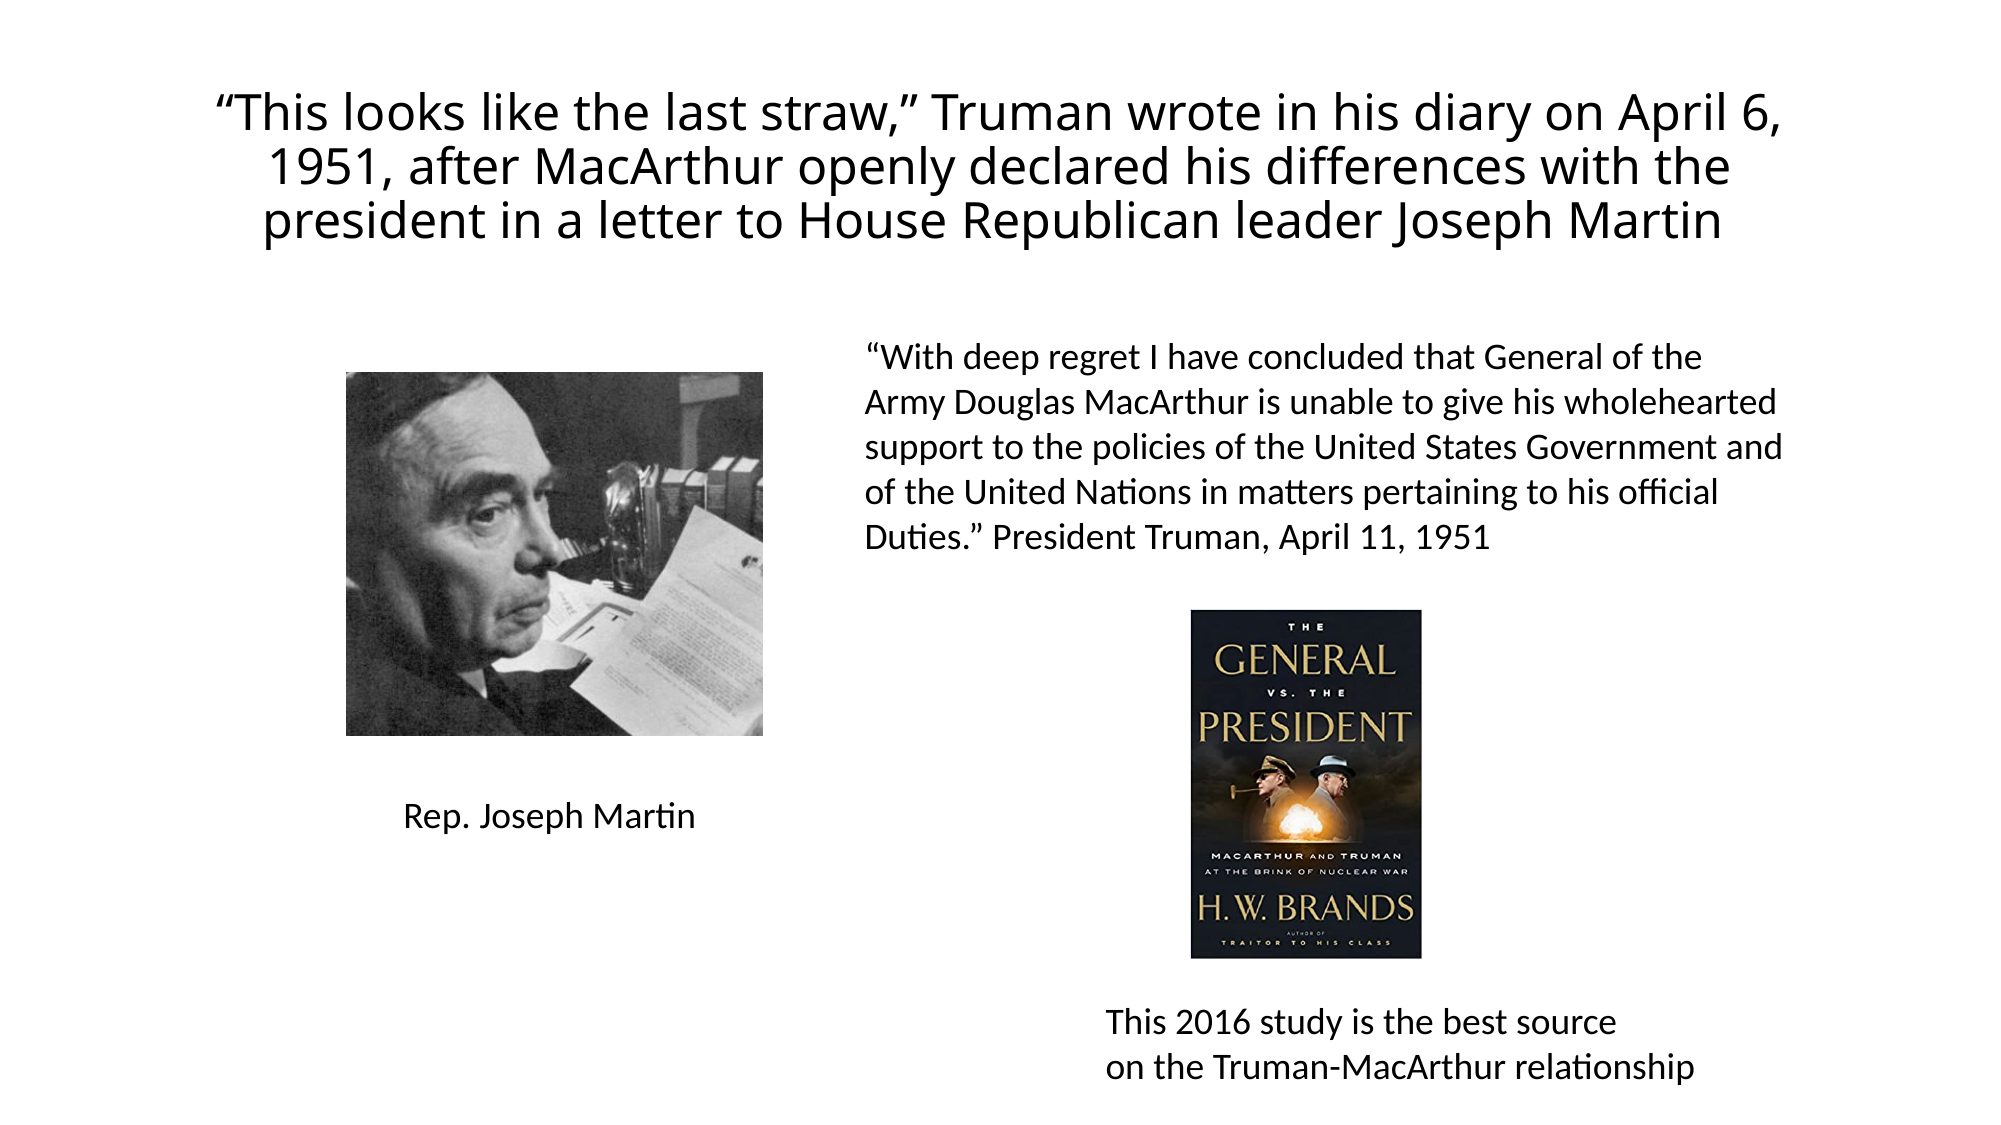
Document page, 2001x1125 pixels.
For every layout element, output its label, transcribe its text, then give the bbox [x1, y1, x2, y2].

text_box Rep. Joseph Martin [388, 784, 766, 844]
text_box This 2016 study is the best source on the Truman-MacArthur relationship [1090, 989, 1810, 1095]
picture [1190, 609, 1422, 959]
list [346, 372, 763, 736]
text_box “With deep regret I have concluded that General of the Army Douglas MacArthur is unable to give his wholehearted support to the policies of the United States Government and of the United Nations in matters pertaining to his official Duties.” President Truman, April 11, 1951 [849, 324, 1947, 565]
title “This looks like the last straw,” Truman wrote in his diary on April 6, 1951, after MacArthur openly declared his differences with the president in a letter to House Republican leader Joseph Martin [137, 59, 1863, 278]
